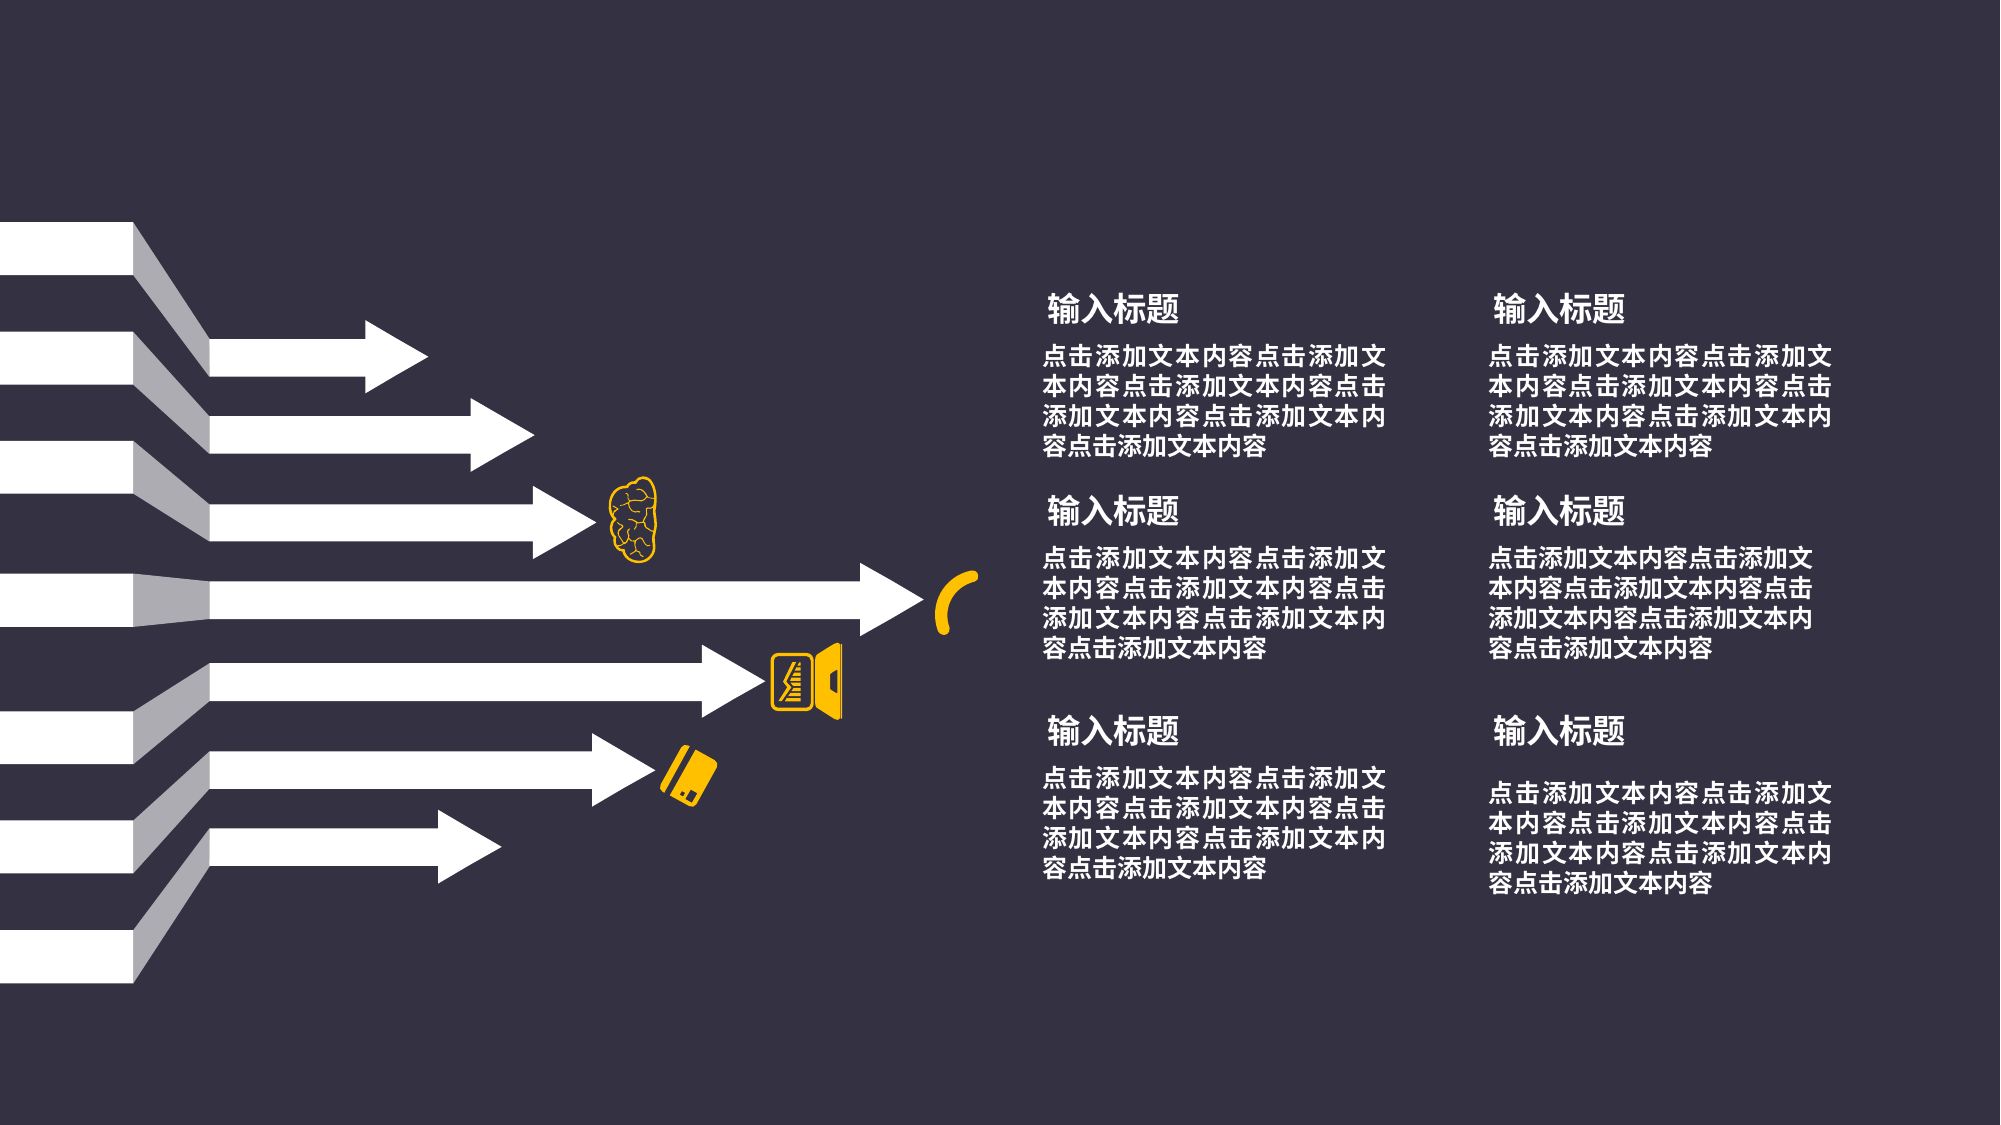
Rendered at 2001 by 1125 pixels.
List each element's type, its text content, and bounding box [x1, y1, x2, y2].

text_box [209, 562, 924, 637]
text_box 输入标题 [1460, 280, 1660, 336]
text_box [669, 749, 718, 807]
text_box 点击添加文本内容点击添加文本内容点击添加文本内容点击添加文本内容点击添加文本内容点击添加文本内容 [1473, 770, 1848, 906]
text_box 点击添加文本内容点击添加文本内容点击添加文本内容点击添加文本内容点击添加文本内容点击添加文本内容 [1027, 535, 1402, 670]
text_box [0, 440, 134, 494]
text_box [209, 644, 766, 718]
text_box [660, 745, 690, 793]
text_box [0, 222, 134, 276]
text_box [0, 930, 134, 984]
text_box [209, 320, 429, 394]
text_box [133, 828, 210, 983]
text_box 点击添加文本内容点击添加文本内容点击添加文本内容点击添加文本内容点击添加文本内容点击添加文本内容 [1473, 333, 1848, 468]
text_box [209, 485, 597, 560]
text_box [133, 441, 209, 542]
text_box [790, 677, 801, 681]
text_box [0, 711, 134, 765]
text_box [608, 476, 657, 564]
text_box [209, 809, 502, 884]
text_box [133, 223, 210, 377]
text_box [788, 692, 801, 697]
text_box [0, 573, 134, 627]
text_box [778, 662, 797, 702]
text_box [790, 682, 801, 686]
text_box [0, 820, 134, 874]
text_box [815, 642, 840, 720]
text_box [134, 573, 209, 627]
text_box 输入标题 [1013, 482, 1214, 538]
text_box 点击添加文本内容点击添加文本内容点击添加文本内容点击添加文本内容点击添加文本内容点击添加文本内容 [1473, 535, 1848, 670]
text_box [133, 751, 210, 873]
text_box 输入标题 [1013, 702, 1214, 758]
text_box 点击添加文本内容点击添加文本内容点击添加文本内容点击添加文本内容点击添加文本内容点击添加文本内容 [1027, 333, 1402, 468]
text_box [134, 663, 209, 764]
text_box 输入标题 [1013, 280, 1214, 336]
text_box [791, 687, 801, 692]
text_box [209, 733, 656, 807]
text_box [770, 652, 814, 712]
text_box 输入标题 [1460, 482, 1660, 538]
text_box [133, 332, 210, 454]
text_box [784, 698, 801, 702]
text_box [0, 331, 134, 385]
text_box 点击添加文本内容点击添加文本内容点击添加文本内容点击添加文本内容点击添加文本内容点击添加文本内容 [1027, 755, 1402, 890]
text_box [935, 570, 979, 635]
text_box [209, 398, 535, 472]
text_box 输入标题 [1460, 702, 1660, 758]
